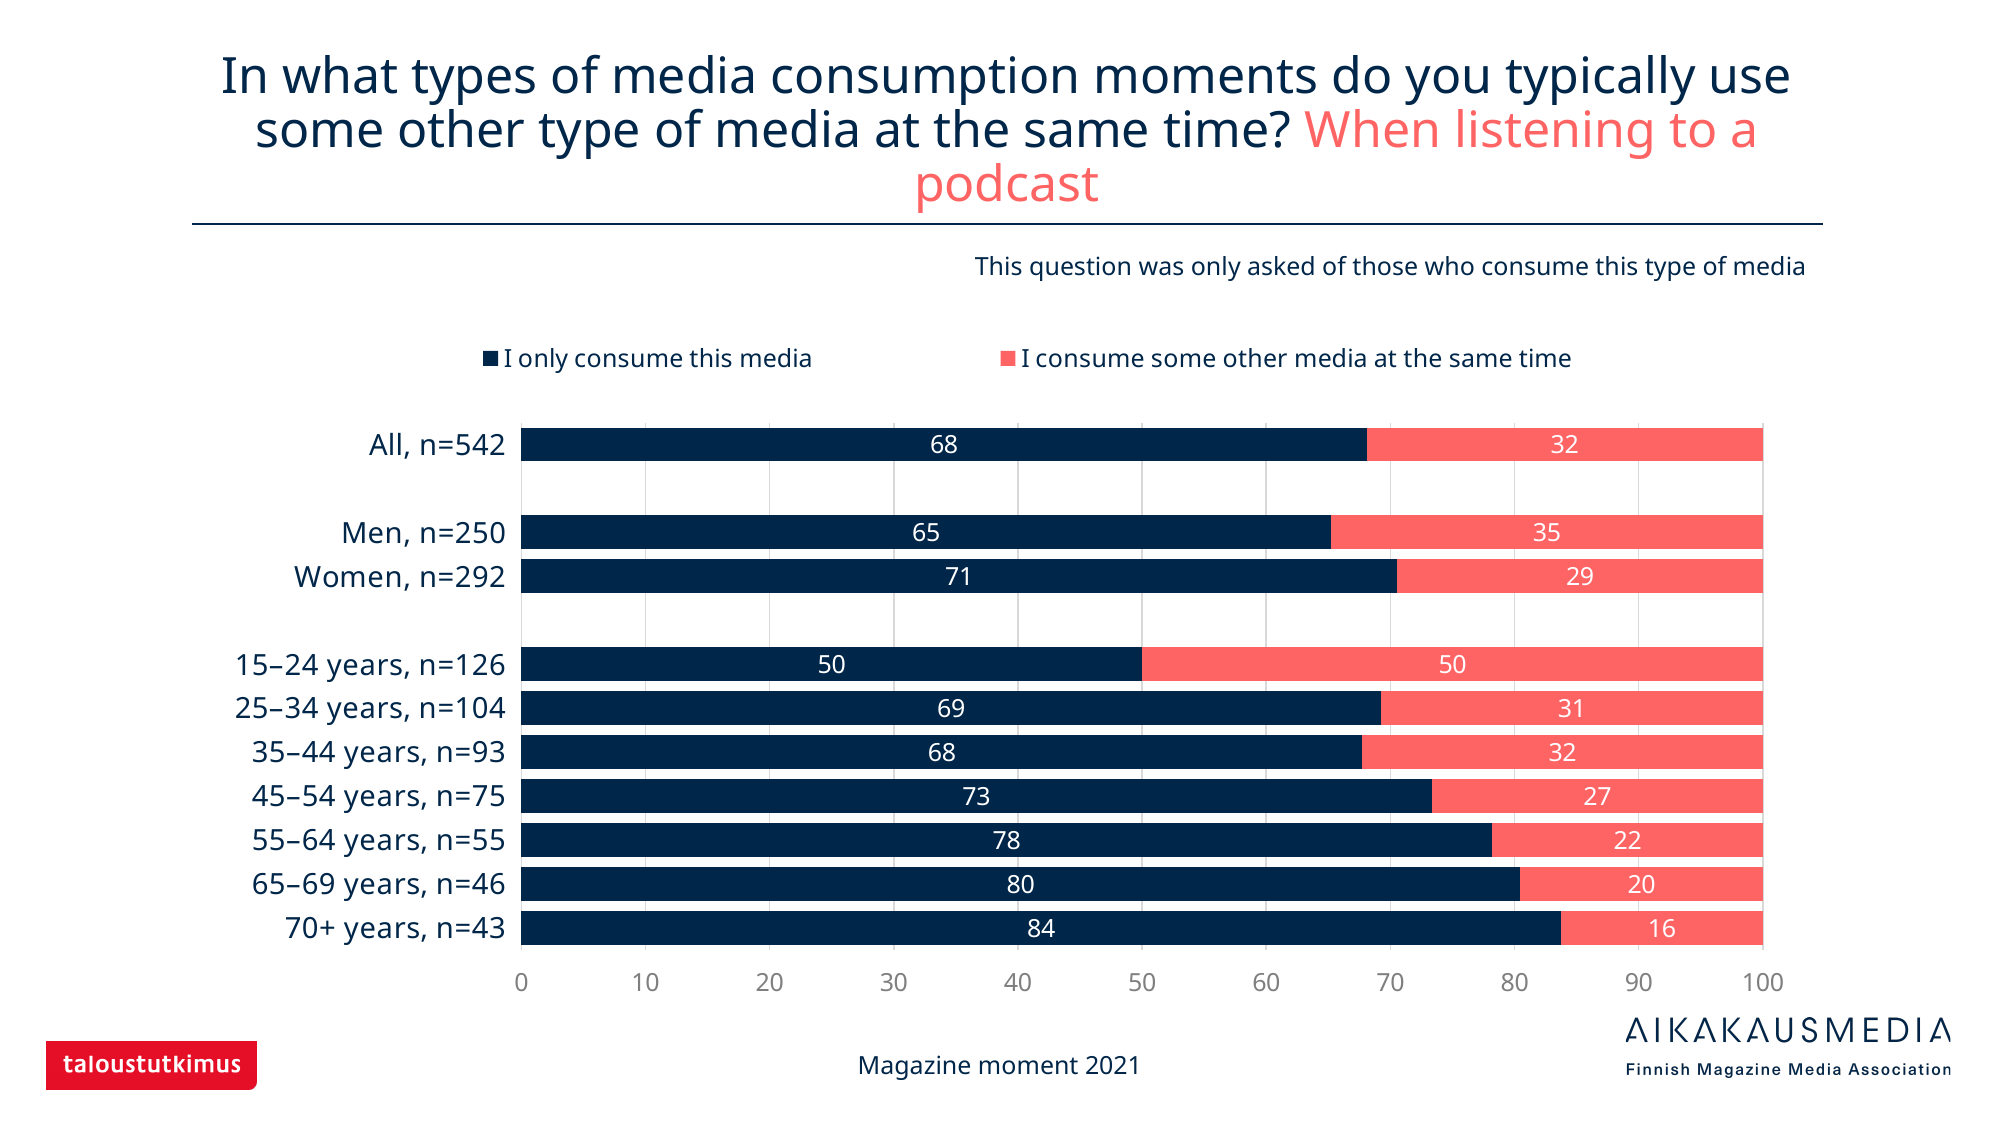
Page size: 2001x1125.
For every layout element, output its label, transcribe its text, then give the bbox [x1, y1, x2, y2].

title In what types of media consumption moments do you typically use some other type of media at the same time? When listening to a podcast [191, 37, 1823, 225]
picture [46, 1041, 257, 1090]
chart [191, 311, 1823, 1013]
text_box This question was only asked of those who consume this type of media [191, 242, 1823, 288]
